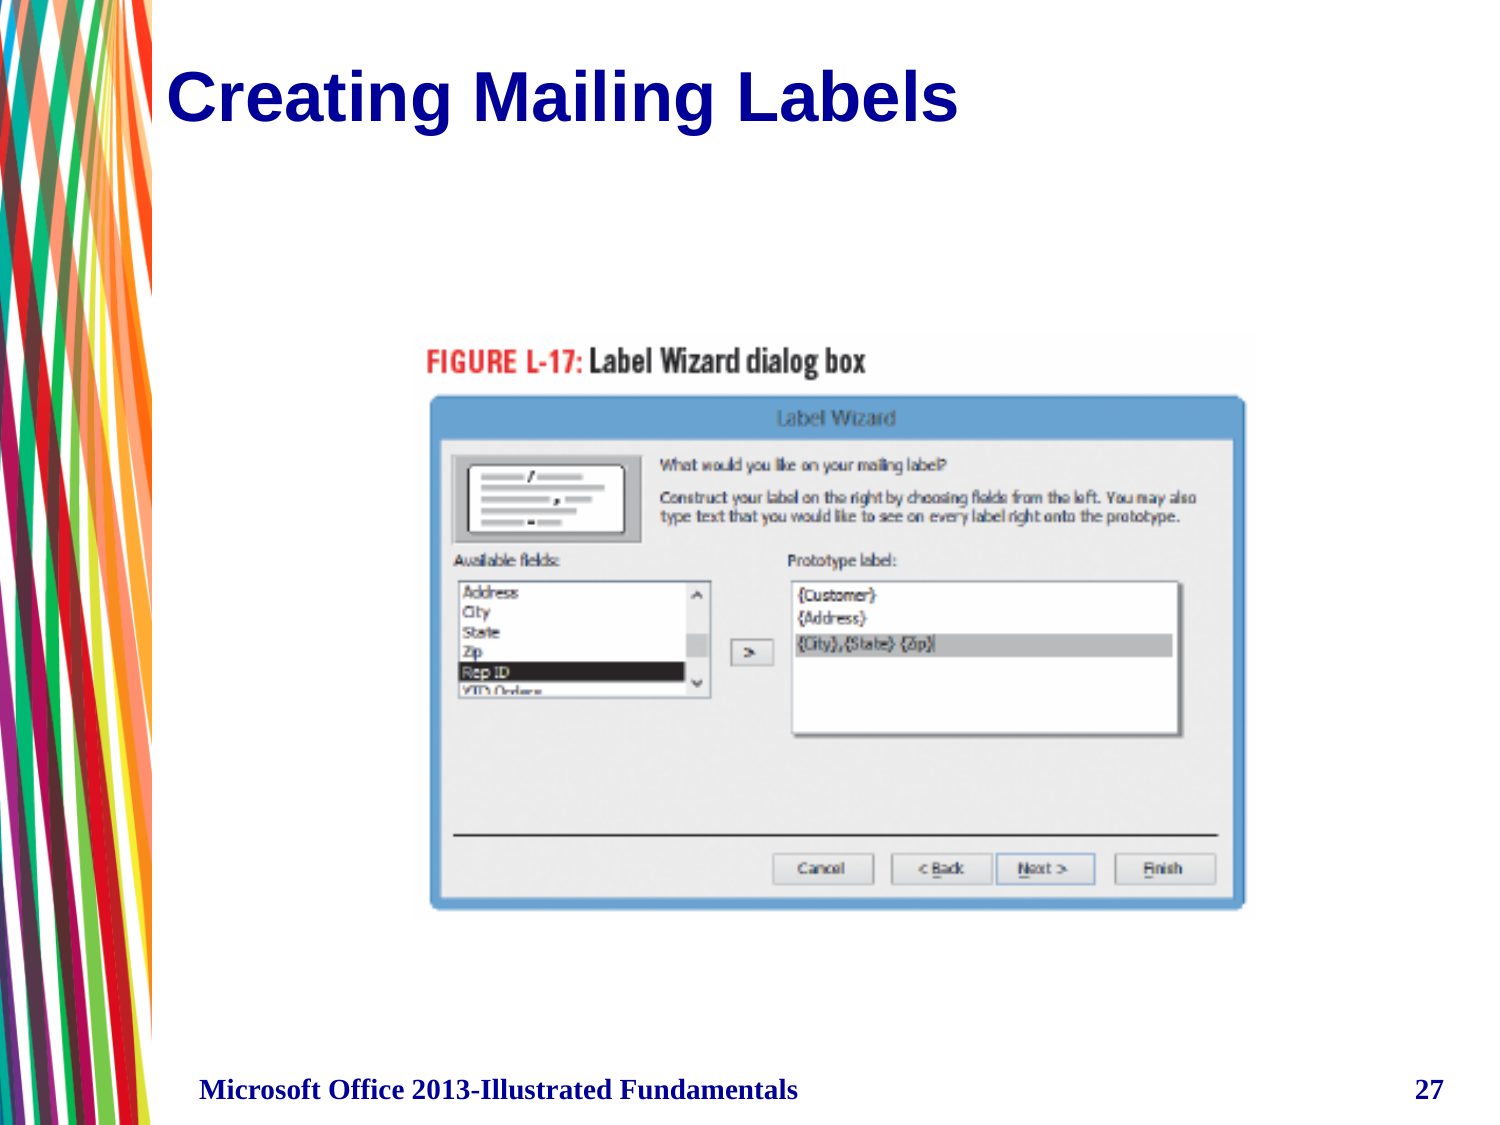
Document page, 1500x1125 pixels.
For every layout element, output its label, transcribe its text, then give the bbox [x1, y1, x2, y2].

slide_number 27 [1356, 1062, 1460, 1105]
picture [0, 0, 152, 1125]
footer Microsoft Office 2013-Illustrated Fundamentals [183, 1062, 1147, 1125]
title Creating Mailing Labels [150, 0, 1500, 188]
picture [411, 334, 1257, 921]
